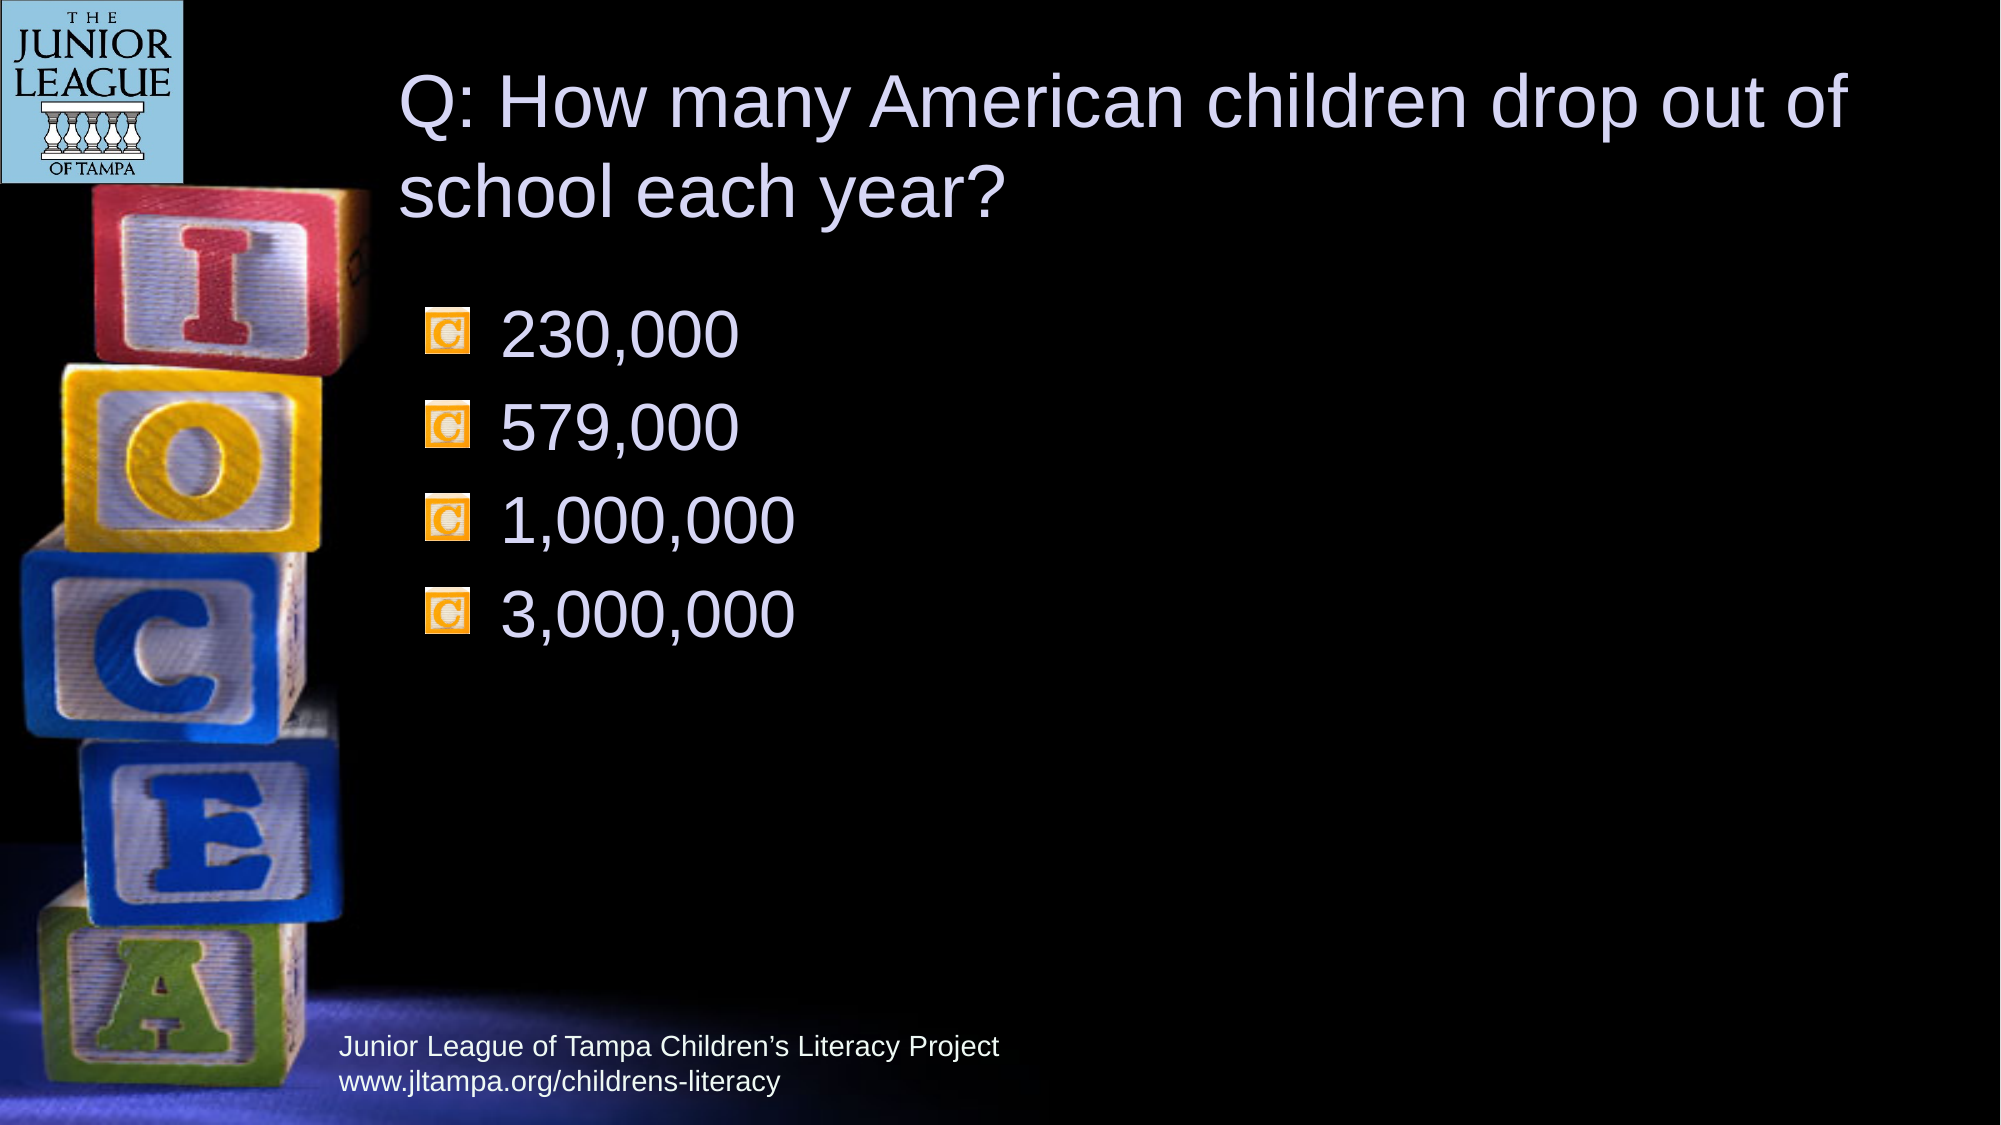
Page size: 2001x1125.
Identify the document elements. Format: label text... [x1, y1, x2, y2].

list 230,000 579,000 1,000,000 3,000,000 [410, 283, 1961, 708]
title Q: How many American children drop out of school each year? [383, 45, 1961, 183]
picture [0, 0, 2001, 1125]
